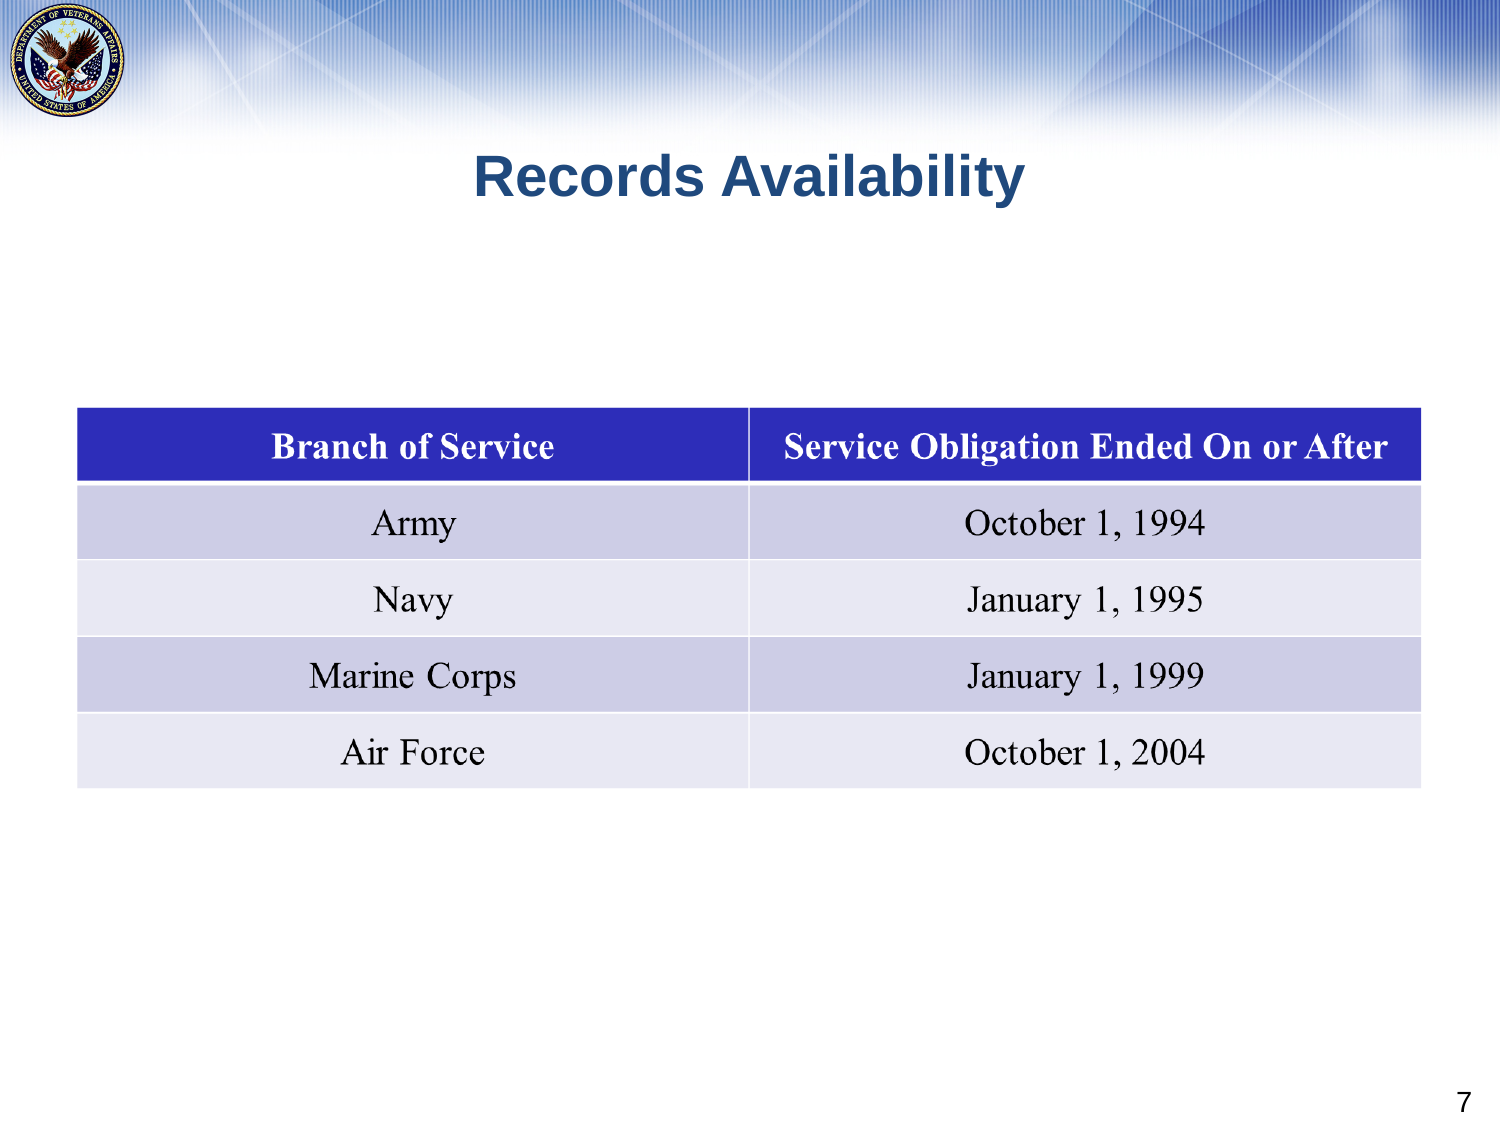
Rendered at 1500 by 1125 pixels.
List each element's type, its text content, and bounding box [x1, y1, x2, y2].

picture [0, 309, 1500, 1062]
slide_number 7 [1136, 1083, 1487, 1125]
title Records Availability [0, 130, 1500, 309]
picture [0, 0, 1500, 130]
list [74, 405, 1426, 796]
